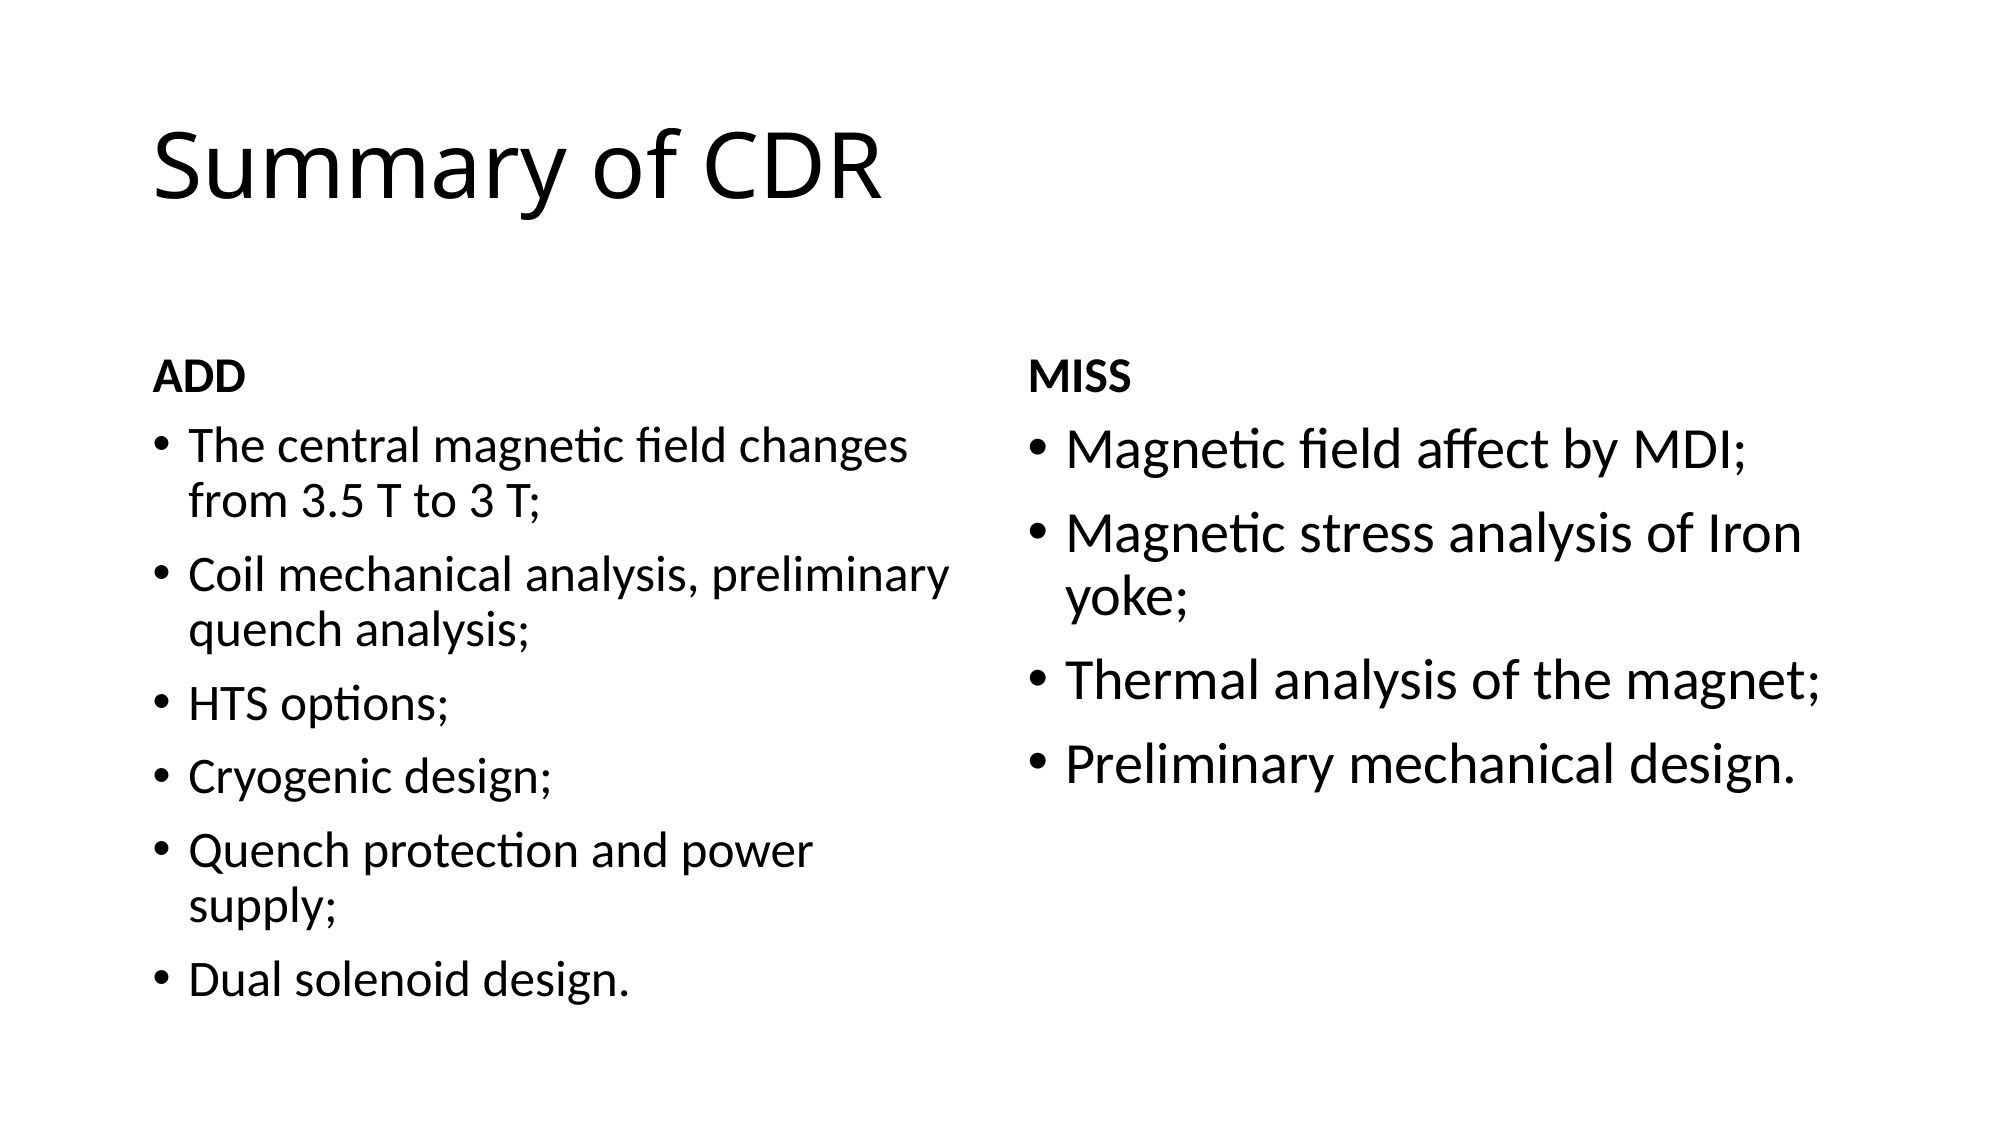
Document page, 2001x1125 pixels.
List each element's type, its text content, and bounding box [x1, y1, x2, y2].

list ADD [137, 275, 984, 410]
title Summary of CDR [137, 59, 1863, 278]
list MISS [1012, 275, 1863, 410]
list Magnetic field affect by MDI; Magnetic stress analysis of Iron yoke; Thermal analysis of the magnet; Preliminary mechanical design. [1012, 410, 1863, 1016]
list The central magnetic field changes from 3.5 T to 3 T; Coil mechanical analysis, preliminary quench analysis; HTS options; Cryogenic design; Quench protection and power supply; Dual solenoid design. [137, 410, 984, 1016]
